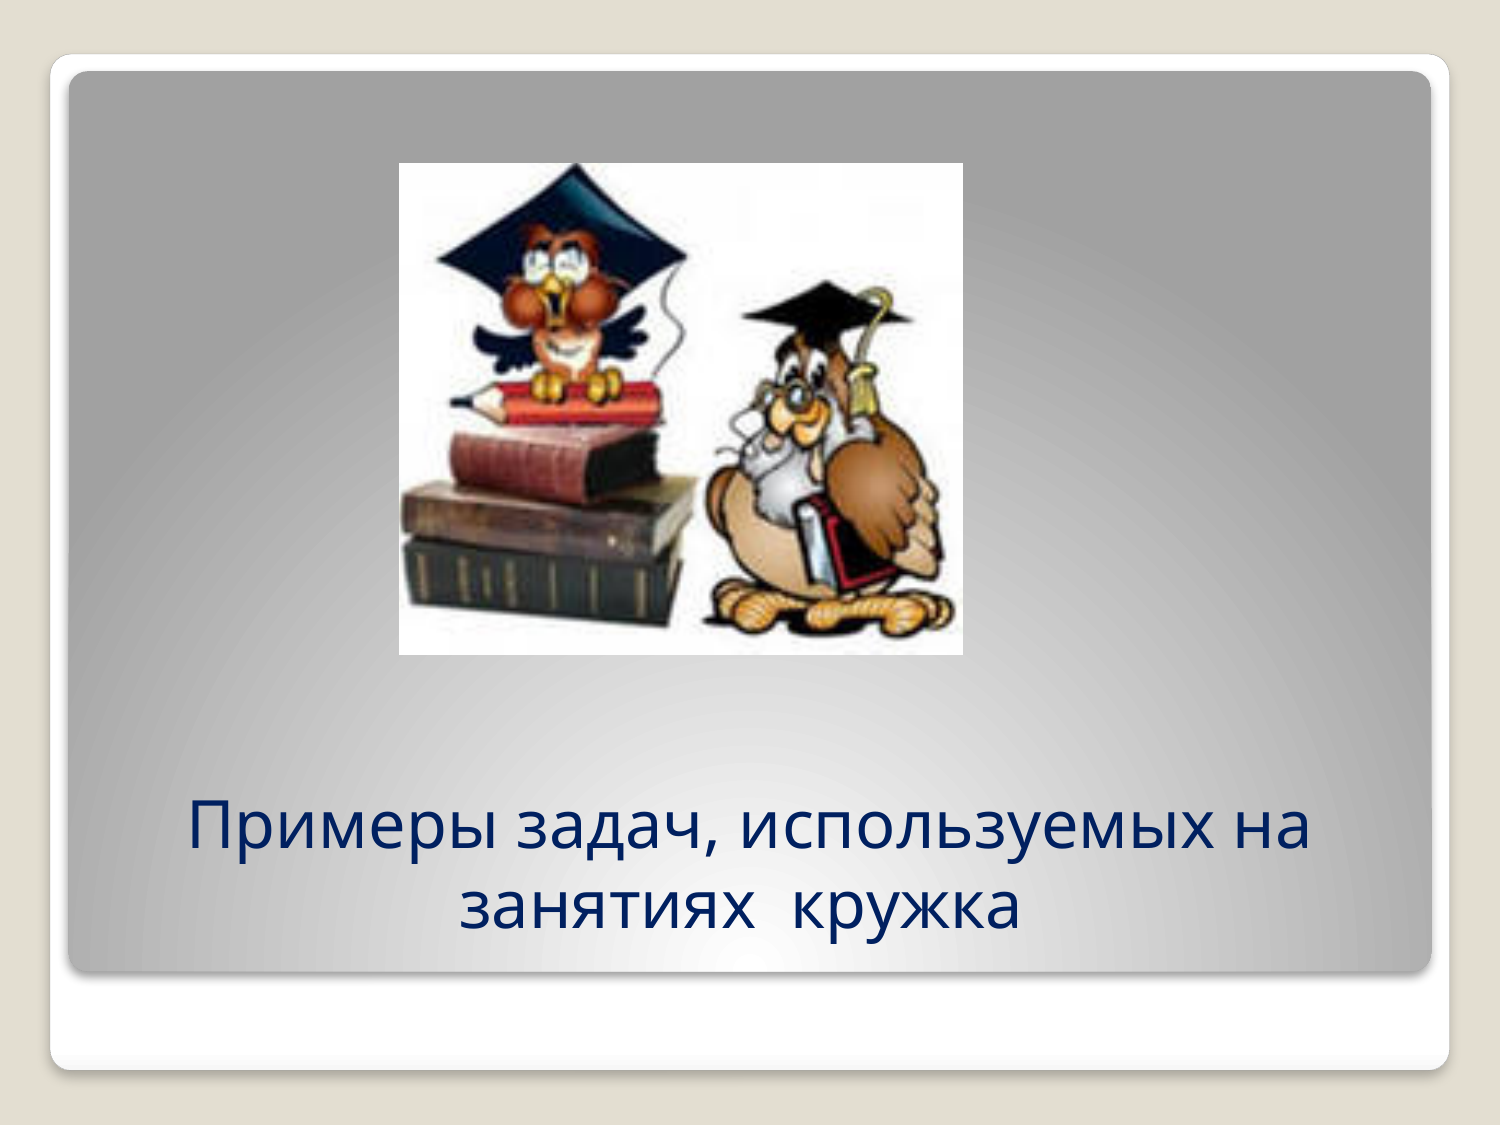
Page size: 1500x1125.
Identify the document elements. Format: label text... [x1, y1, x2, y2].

text_box Примеры задач, используемых на занятиях кружка [112, 774, 1388, 950]
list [399, 163, 963, 655]
